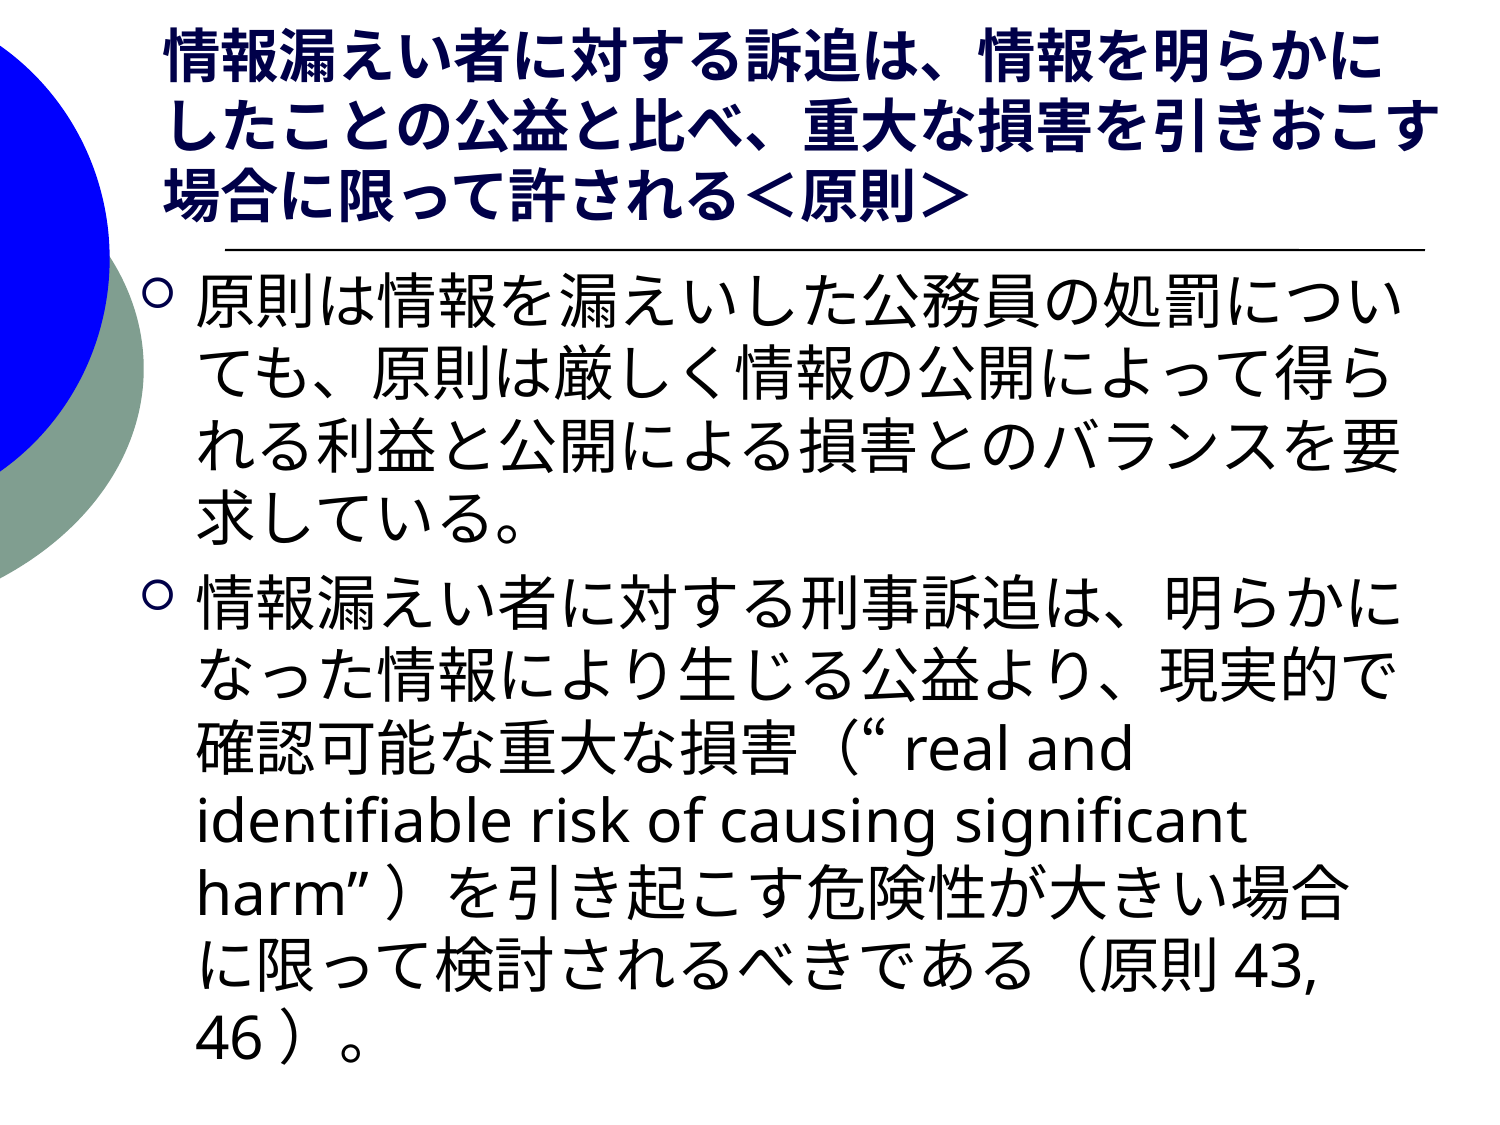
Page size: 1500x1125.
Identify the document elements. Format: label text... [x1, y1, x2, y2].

title 情報漏えい者に対する訴追は、情報を明らかにしたことの公益と比べ、重大な損害を引きおこす場合に限って許される＜原則＞ [147, 49, 1459, 238]
list 原則は情報を漏えいした公務員の処罰についても、原則は厳しく情報の公開によって得られる利益と公開による損害とのバランスを要求している。 情報漏えい者に対する刑事訴追は、明らかになった情報により生じる公益より、現実的で確認可能な重大な損害（“real and identifiable risk of causing significant harm”）を引き起こす危険性が大きい場合に限って検討されるべきである（原則43, 46）。 [123, 255, 1425, 931]
